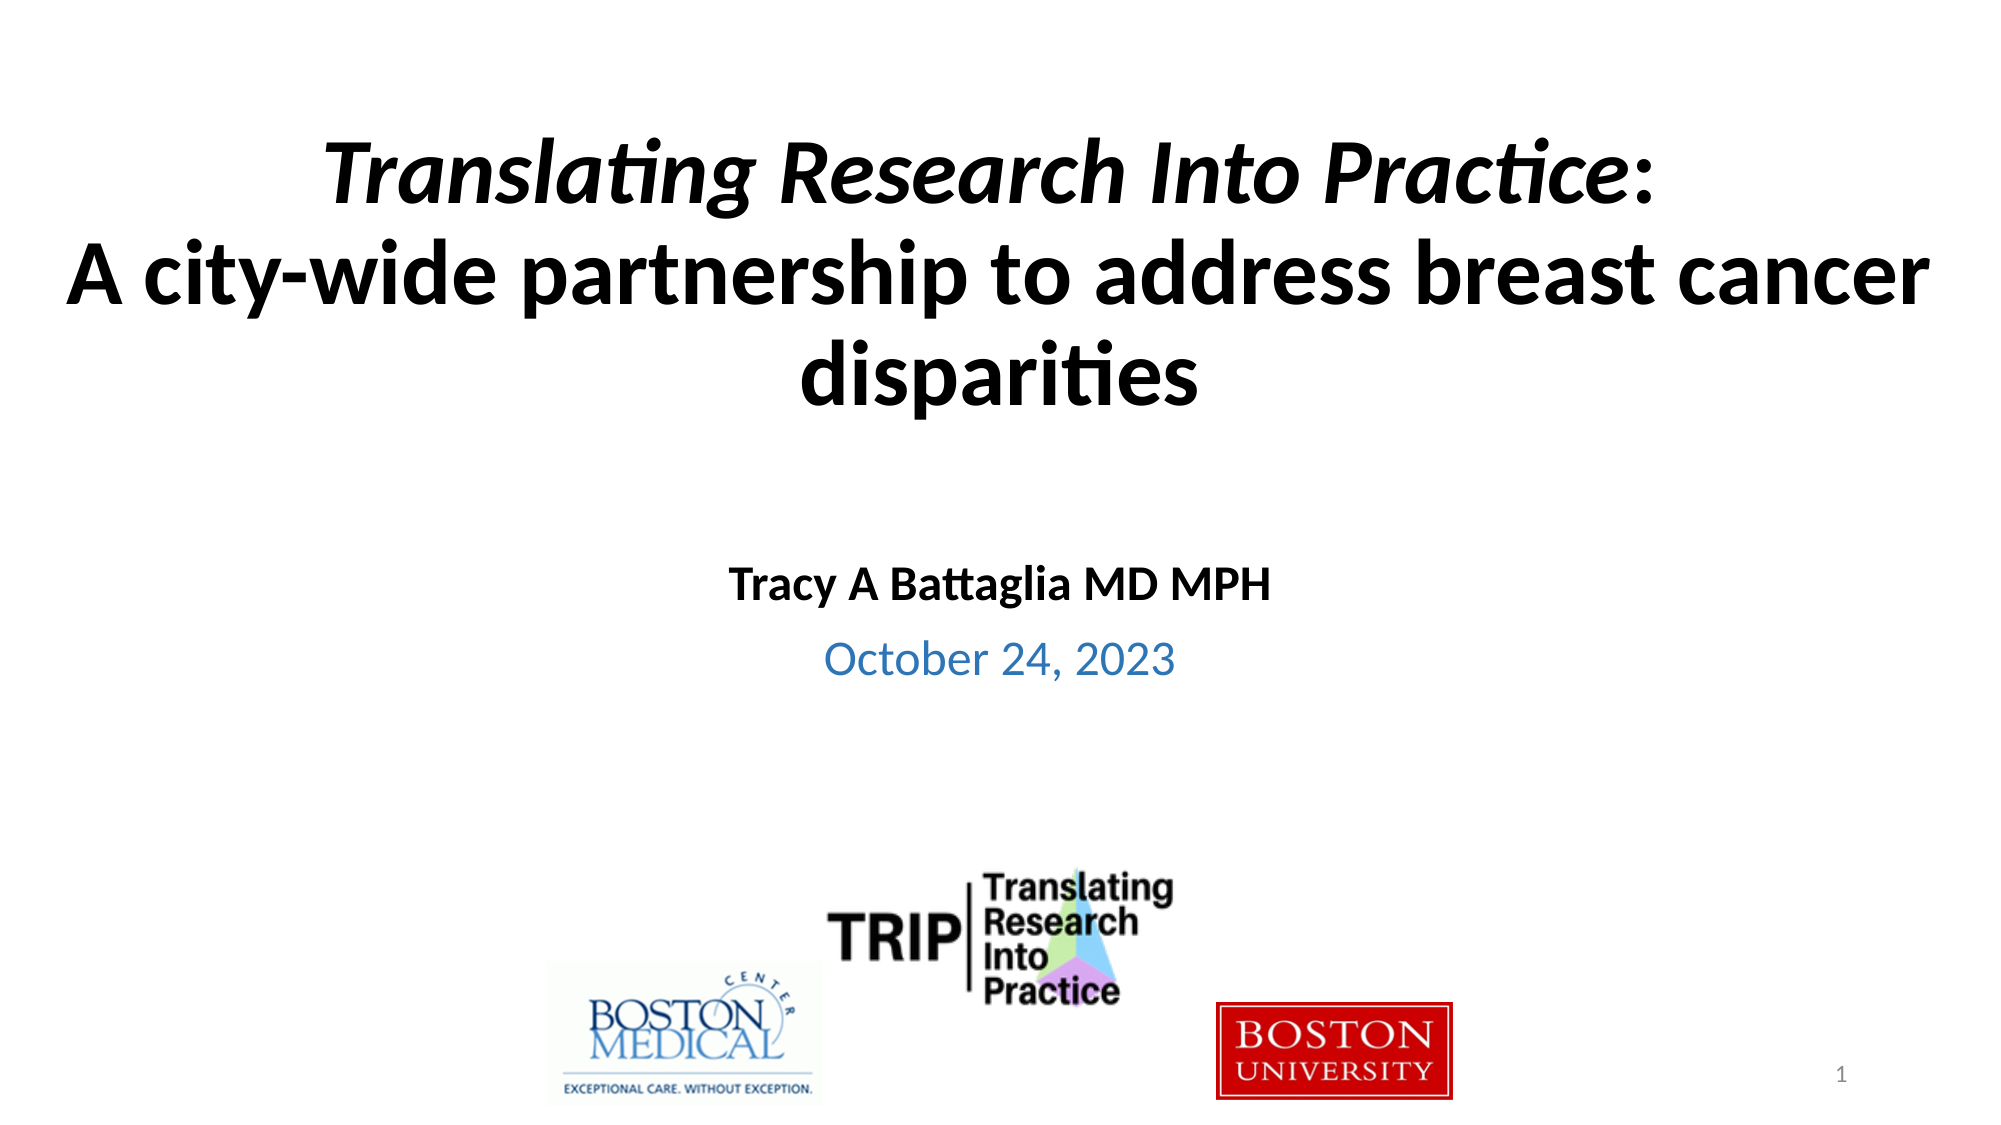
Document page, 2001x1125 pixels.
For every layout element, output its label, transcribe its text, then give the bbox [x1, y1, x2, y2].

subtitle Tracy A Battaglia MD MPH October 24, 2023 [249, 549, 1750, 822]
slide_number 1 [1412, 1042, 1863, 1103]
title Translating Research Into Practice: A city-wide partnership to address breast cancer disparities [0, 113, 2000, 433]
picture [1216, 1002, 1453, 1100]
picture [547, 861, 1178, 1106]
